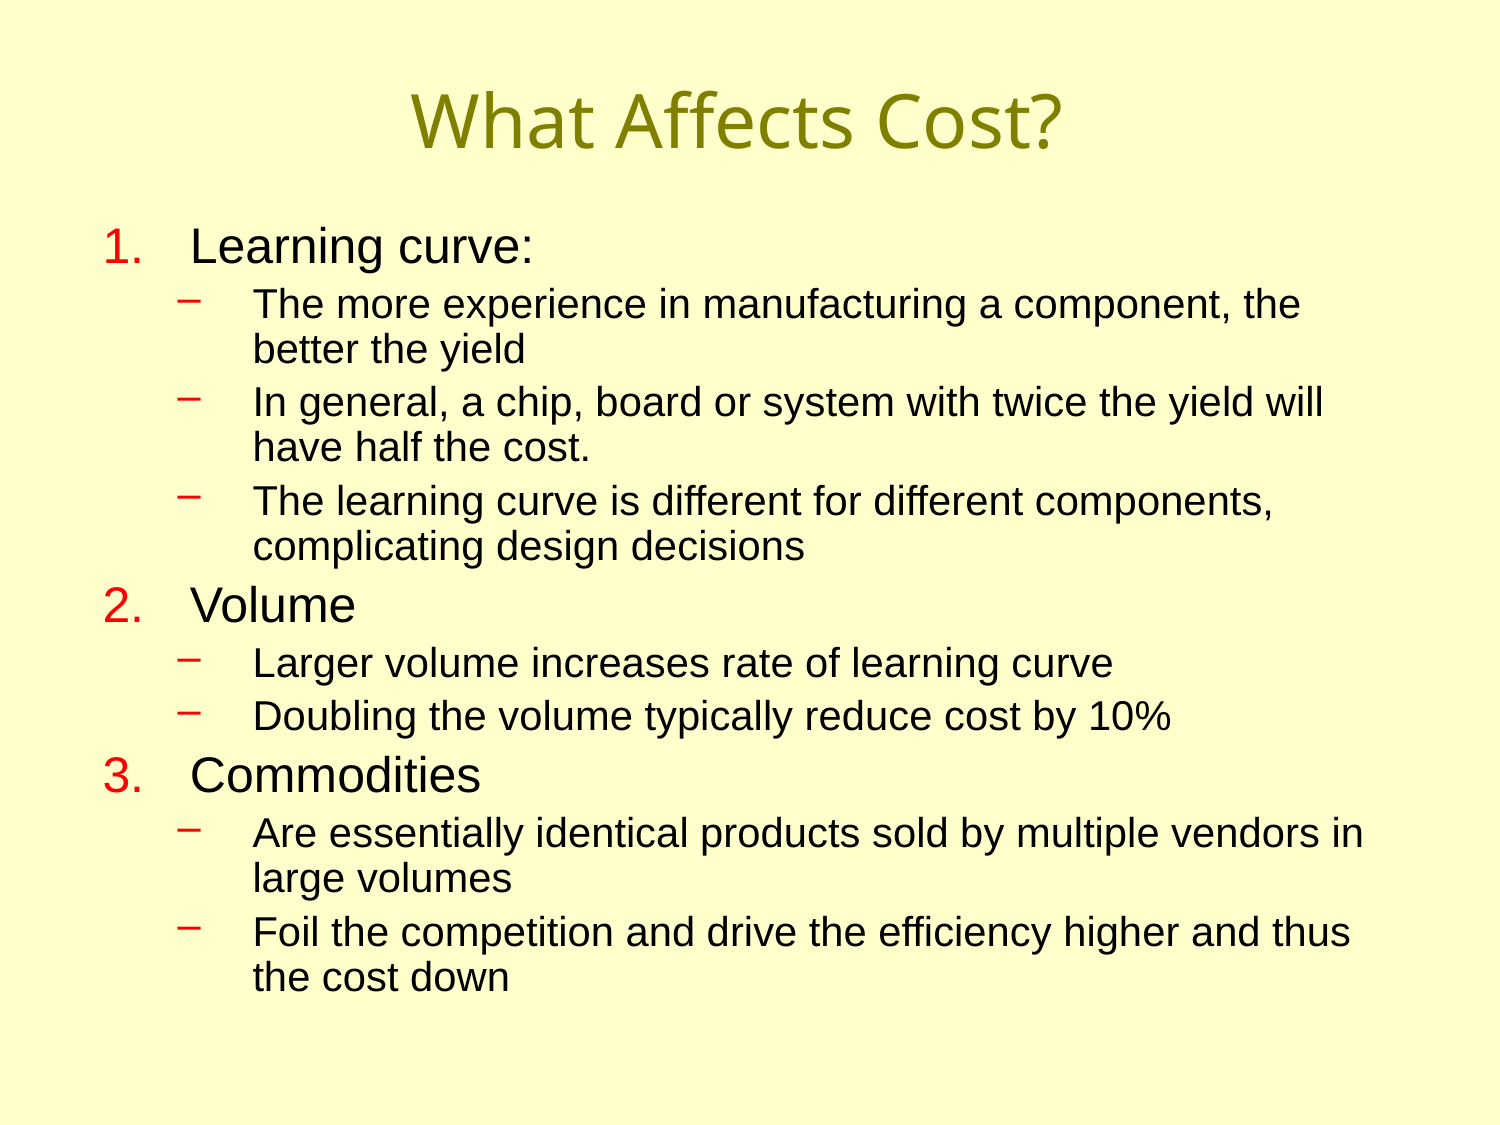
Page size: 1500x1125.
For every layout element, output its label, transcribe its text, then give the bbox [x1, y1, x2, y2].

title What Affects Cost? [87, 24, 1388, 212]
list Learning curve: The more experience in manufacturing a component, the better the yield In general, a chip, board or system with twice the yield will have half the cost. The learning curve is different for different components, complicating design decisions Volume Larger volume increases rate of learning curve Doubling the volume typically reduce cost by 10% Commodities Are essentially identical products sold by multiple vendors in large volumes Foil the competition and drive the efficiency higher and thus the cost down [87, 212, 1388, 1076]
